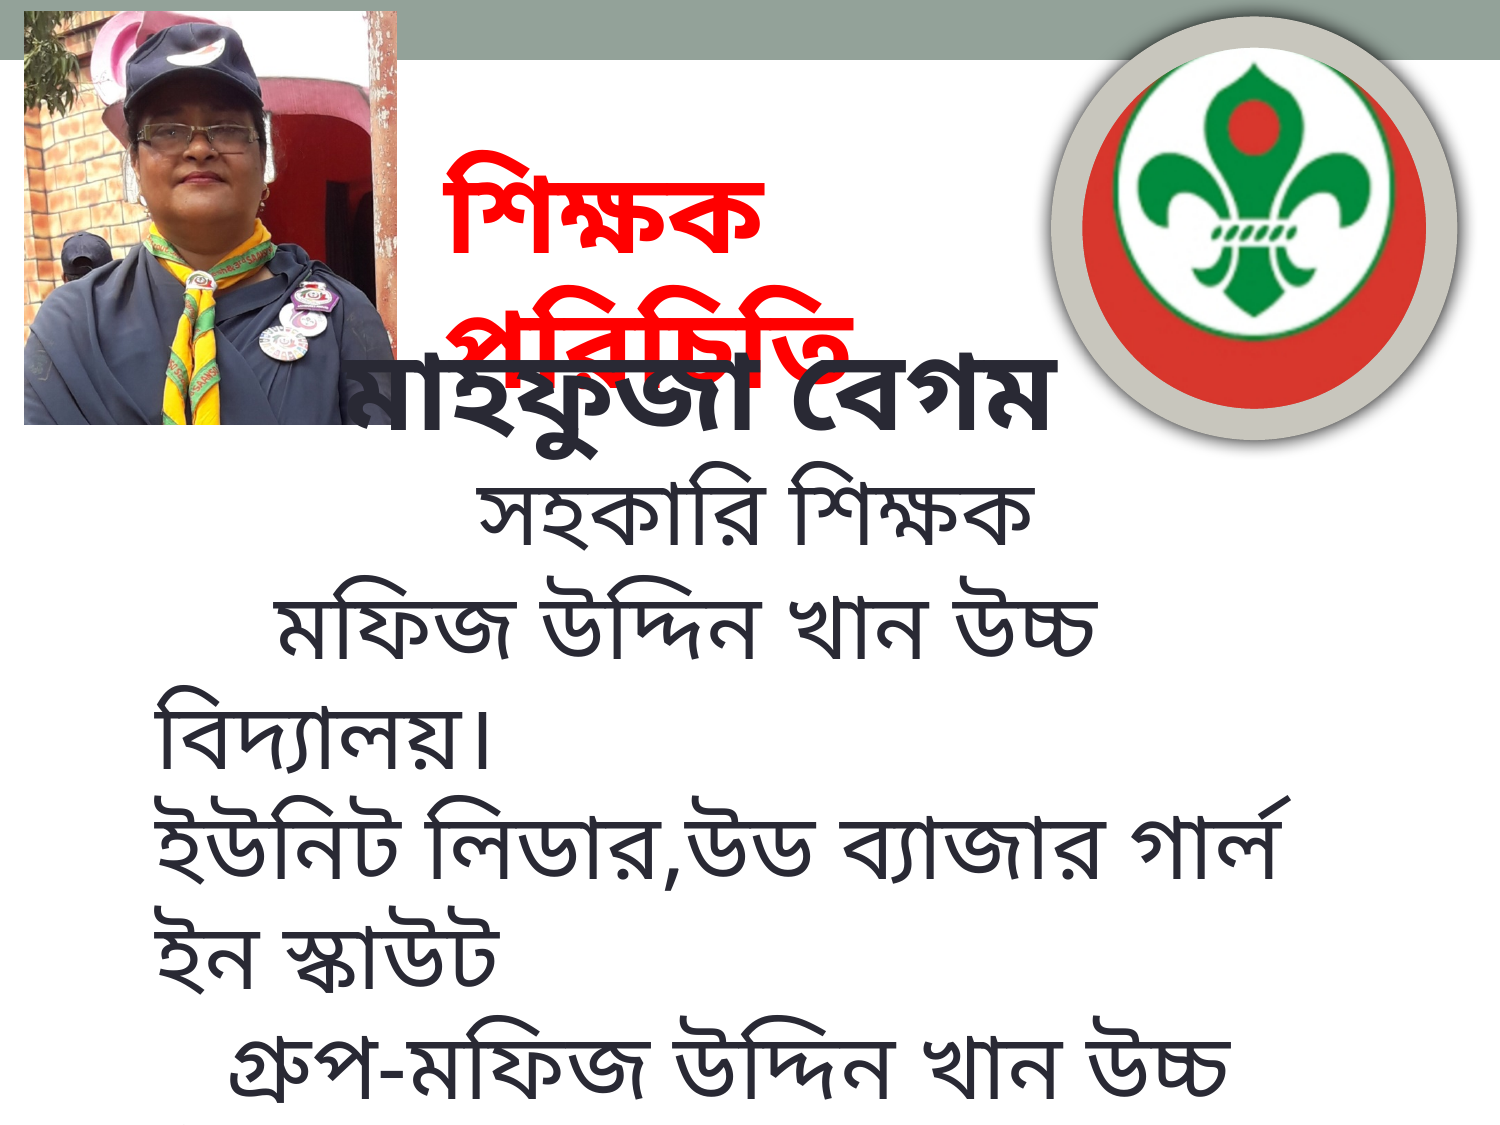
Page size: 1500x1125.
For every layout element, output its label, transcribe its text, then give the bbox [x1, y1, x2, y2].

text_box শিক্ষক পরিচিতি [429, 133, 1018, 310]
text_box সহকারি শিক্ষক মফিজ উদ্দিন খান উচ্চ বিদ্যালয়। ইউনিট লিডার,উড ব্যাজার গার্ল ইন স্কাউট গ্রুপ-মফিজ উদ্দিন খান উচ্চ বিদ্যালয়। [140, 425, 1350, 1125]
picture [24, 11, 397, 425]
picture [1066, 31, 1442, 425]
text_box মাহফুজা বেগম [404, 310, 1063, 425]
